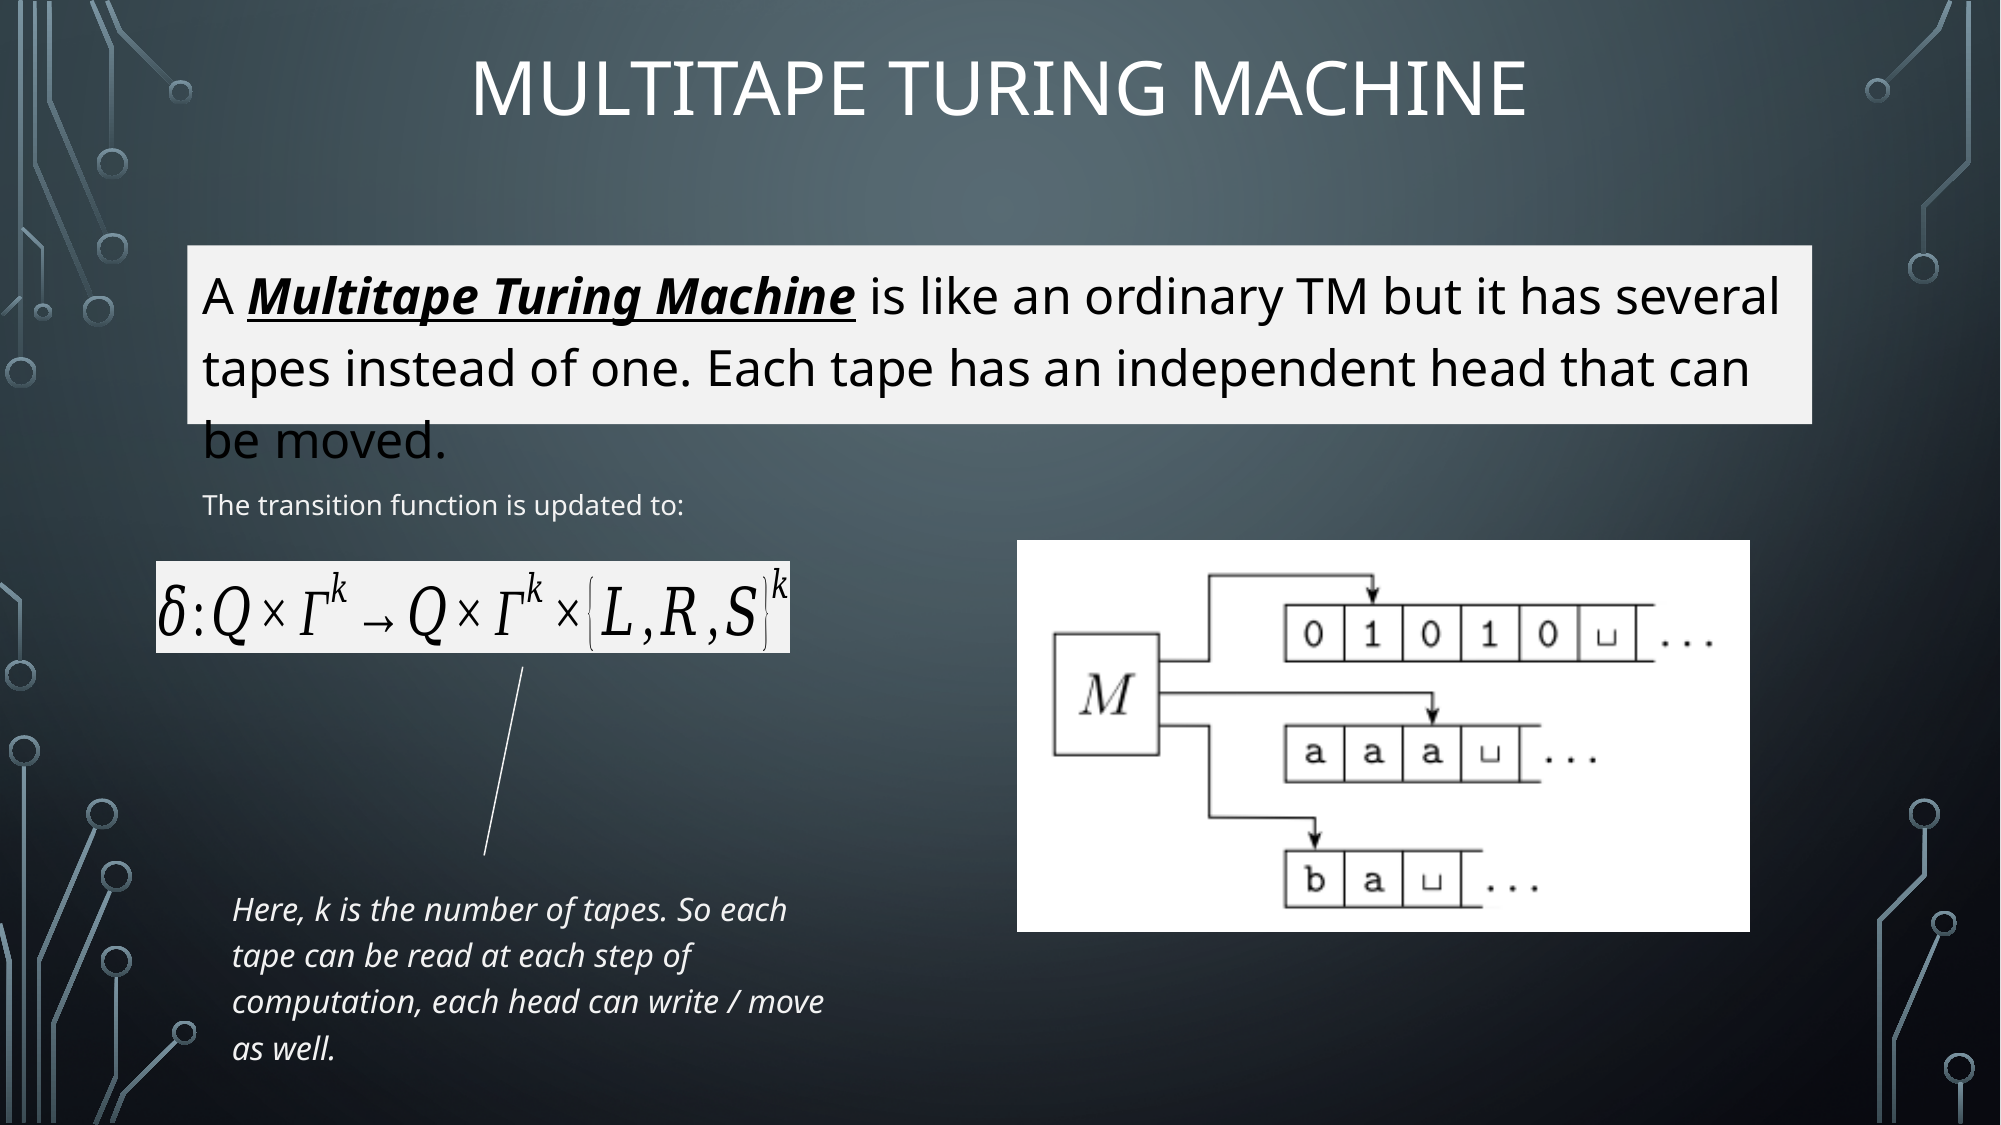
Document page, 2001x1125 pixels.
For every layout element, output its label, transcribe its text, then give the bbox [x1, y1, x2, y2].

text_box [483, 666, 523, 856]
picture [1017, 540, 1750, 932]
text_box The transition function is updated to: [187, 473, 761, 548]
text_box Here, k is the number of tapes. So each tape can be read at each step of computation, each head can write / move as well. [216, 873, 856, 1076]
title MultiTape Turing Machine [187, 20, 1813, 162]
list A Multitape Turing Machine is like an ordinary TM but it has several tapes instead of one. Each tape has an independent head that can be moved. [187, 245, 1813, 425]
